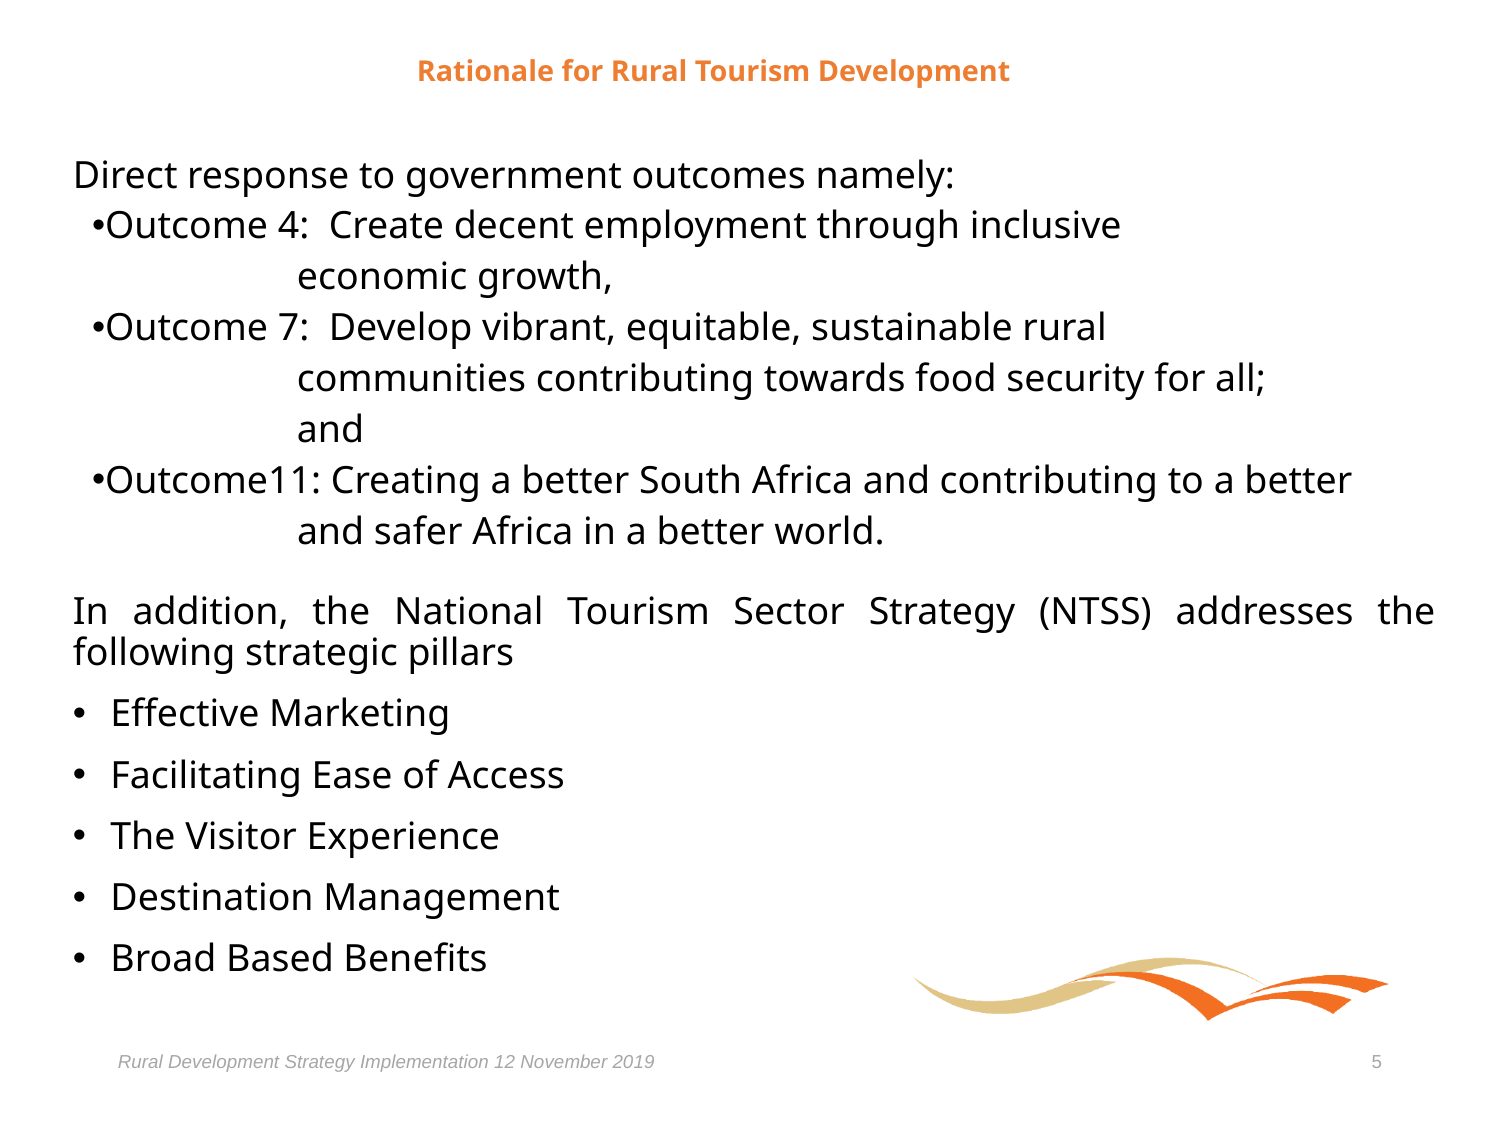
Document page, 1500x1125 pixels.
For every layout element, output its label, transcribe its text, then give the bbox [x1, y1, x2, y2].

slide_number 5 [1216, 1042, 1397, 1103]
footer Rural Development Strategy Implementation 12 November 2019 [103, 1042, 1183, 1103]
list Direct response to government outcomes namely: Outcome 4: Create decent employment through inclusive economic growth, Outcome 7: Develop vibrant, equitable, sustainable rural communities contributing towards food security for all; and Outcome11: Creating a better South Africa and contributing to a better and safer Africa in a better world. In addition, the National Tourism Sector Strategy (NTSS) addresses the following strategic pillars Effective Marketing Facilitating Ease of Access The Visitor Experience Destination Management Broad Based Benefits [58, 175, 1452, 1009]
title Rationale for Rural Tourism Development [70, 19, 1365, 109]
picture [904, 1009, 1397, 1034]
text_box [31, 109, 1452, 175]
